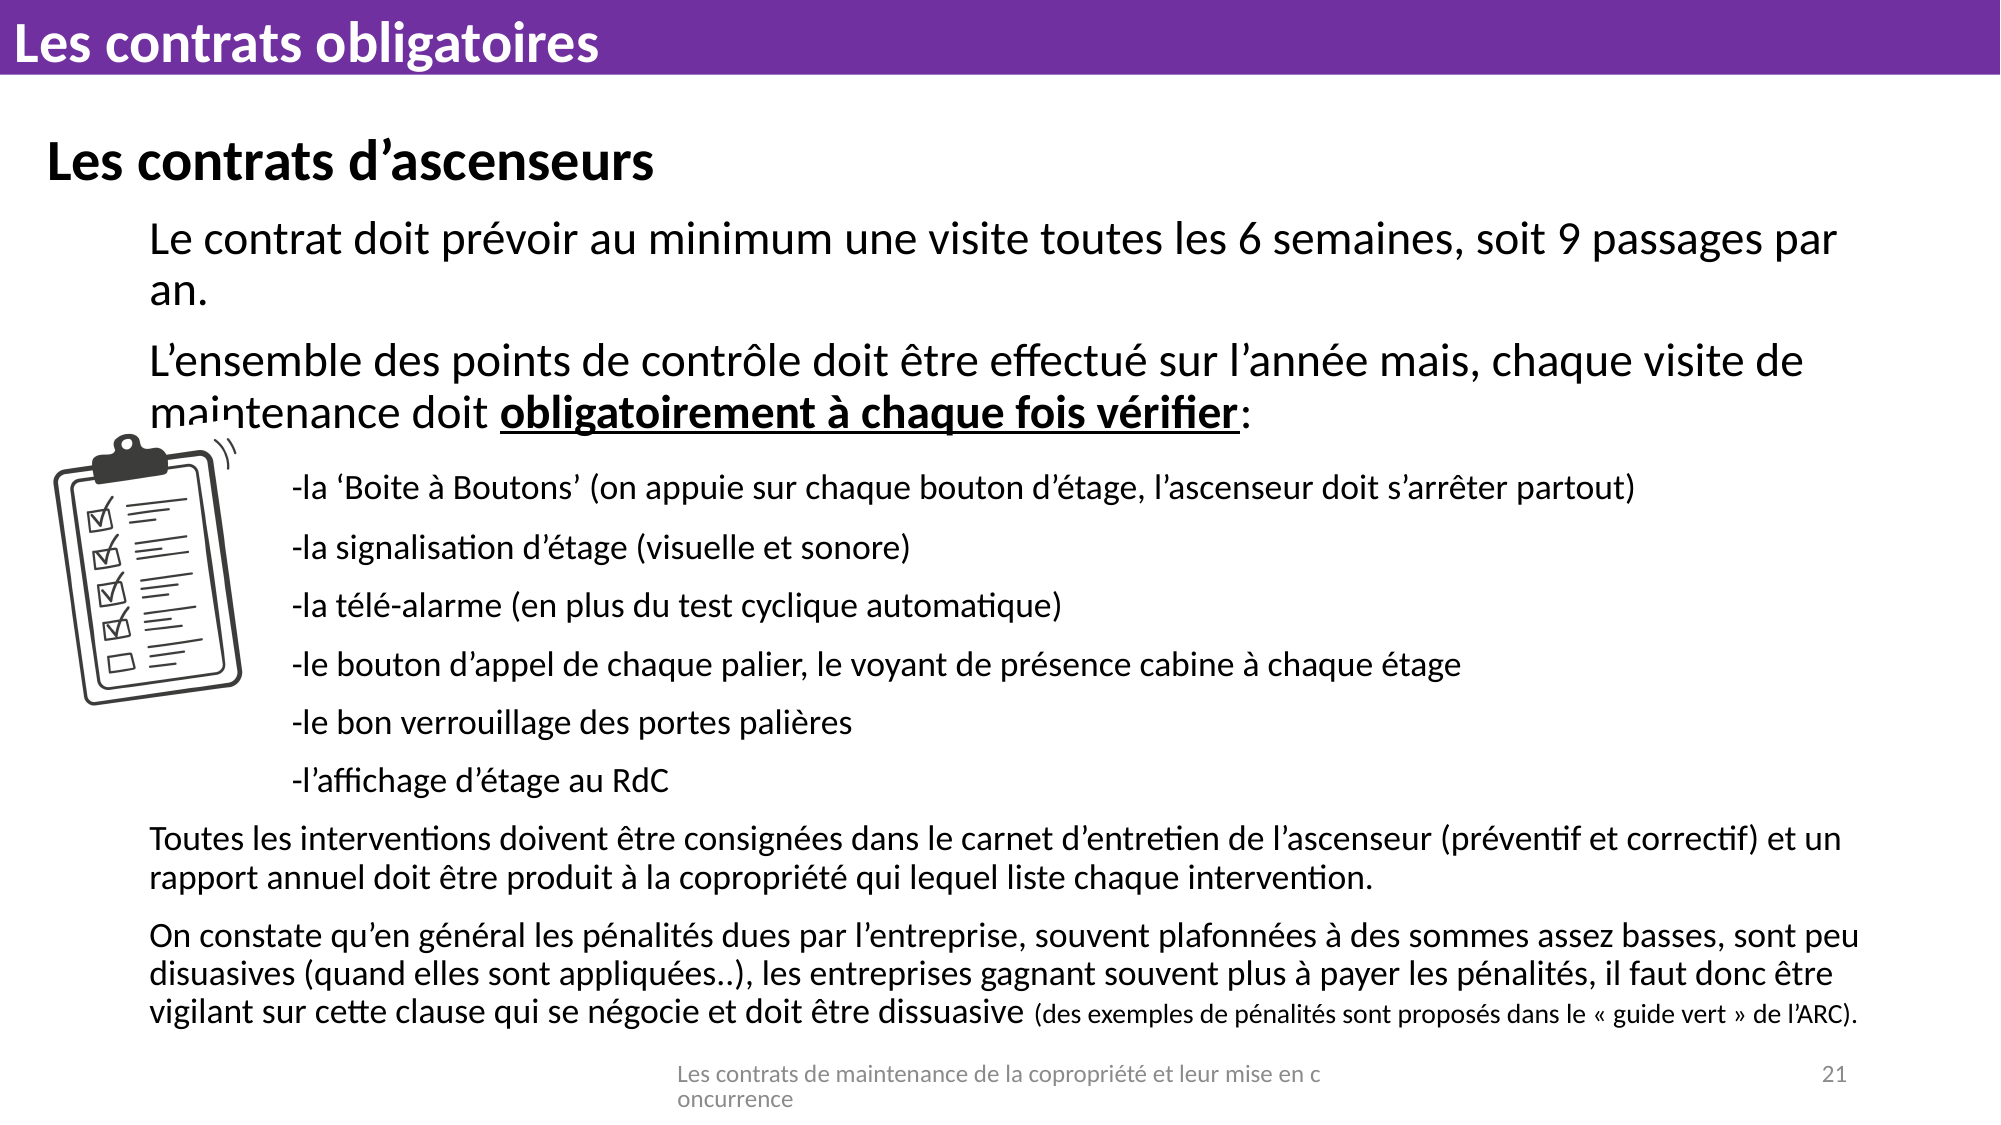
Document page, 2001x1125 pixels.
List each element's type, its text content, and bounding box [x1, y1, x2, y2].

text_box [0, 0, 2000, 84]
footer Les contrats de maintenance de la copropriété et leur mise en concurrence [662, 1042, 1338, 1103]
picture [45, 418, 272, 710]
list Le contrat doit prévoir au minimum une visite toutes les 6 semaines, soit 9 passages par an. L’ensemble des points de contrôle doit être effectué sur l’année mais, chaque visite de maintenance doit obligatoirement à chaque fois vérifier: -la ‘Boite à Boutons’ (on appuie sur chaque bouton d’étage, l’ascenseur doit s’arrêter partout) -la signalisation d’étage (visuelle et sonore) -la télé-alarme (en plus du test cyclique automatique) -le bouton d’appel de chaque palier, le voyant de présence cabine à chaque étage -le bon verrouillage des portes palières -l’affichage d’étage au RdC Toutes les interventions doivent être consignées dans le carnet d’entretien de l’ascenseur (préventif et correctif) et un rapport annuel doit être produit à la copropriété qui lequel liste chaque intervention. On constate qu’en général les pénalités dues par l’entreprise, souvent plafonnées à des sommes assez basses, sont peu disuasives (quand elles sont appliquées..), les entreprises gagnant souvent plus à payer les pénalités, il faut donc être vigilant sur cette clause qui se négocie et doit être dissuasive (des exemples de pénalités sont proposés dans le « guide vert » de l’ARC). [134, 206, 1899, 1062]
slide_number 21 [1412, 1042, 1863, 1103]
title Les contrats d’ascenseurs [32, 98, 1758, 226]
